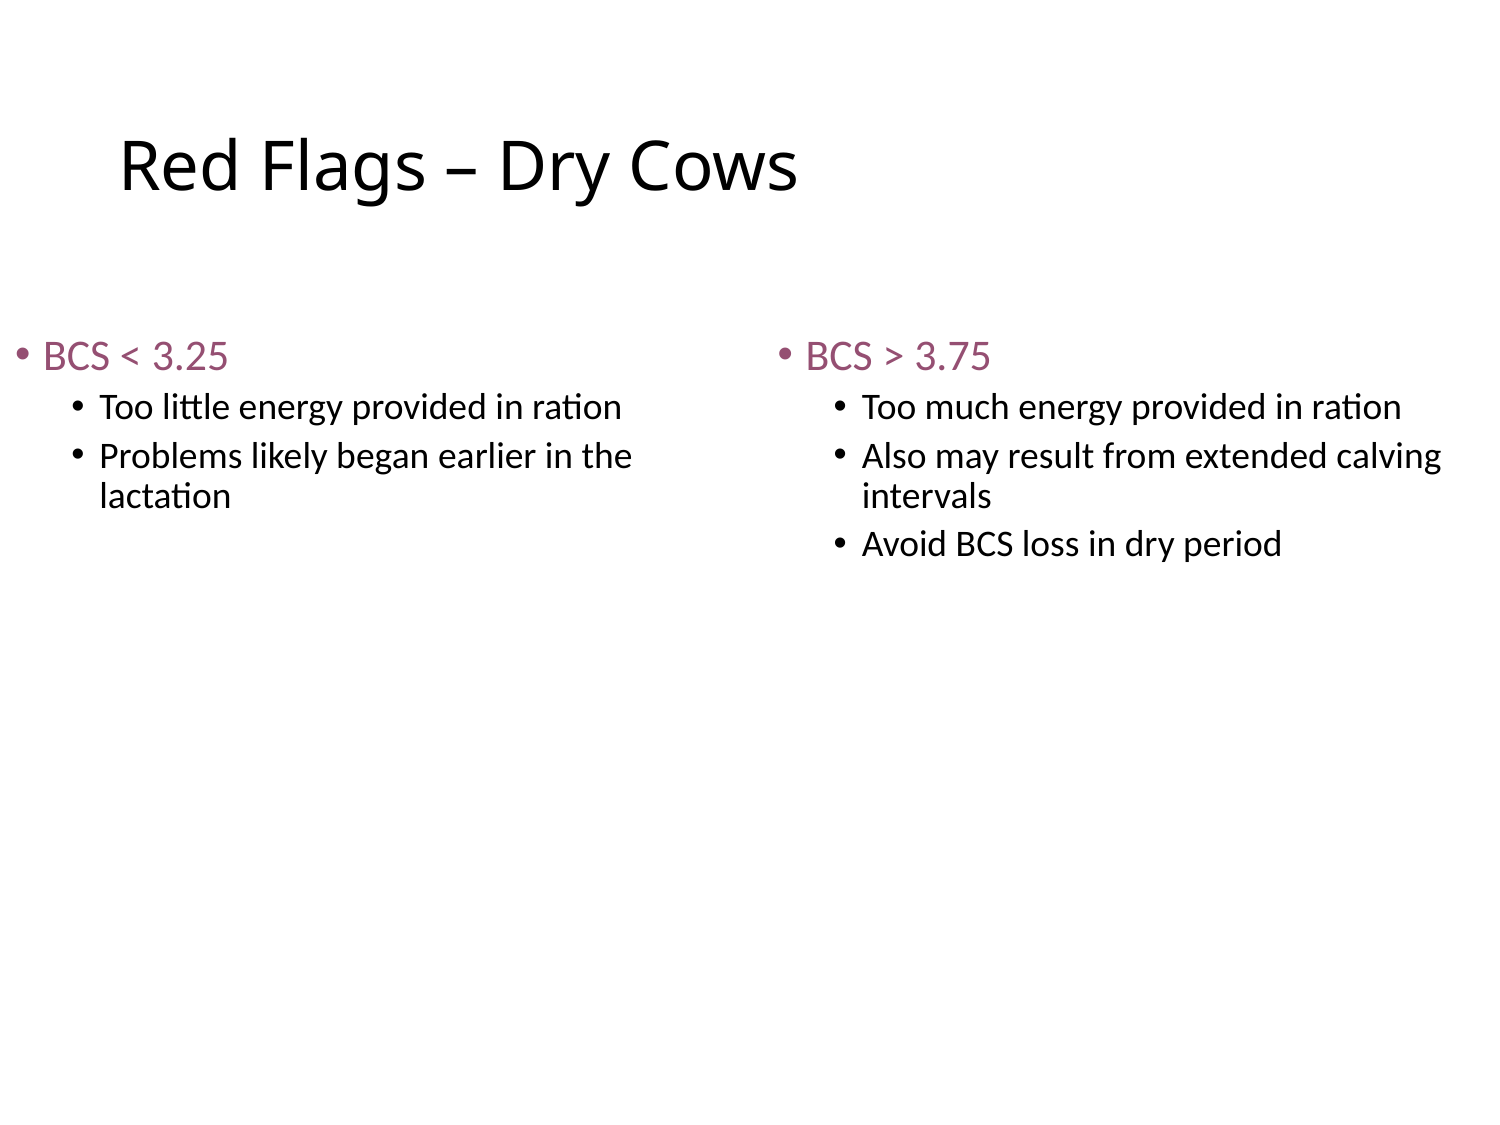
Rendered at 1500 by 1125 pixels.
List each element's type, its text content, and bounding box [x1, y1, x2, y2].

list BCS > 3.75 Too much energy provided in ration Also may result from extended calving intervals Avoid BCS loss in dry period [762, 324, 1500, 1000]
title Red Flags – Dry Cows [103, 59, 1397, 278]
list BCS < 3.25 Too little energy provided in ration Problems likely began earlier in the lactation [0, 324, 738, 1000]
